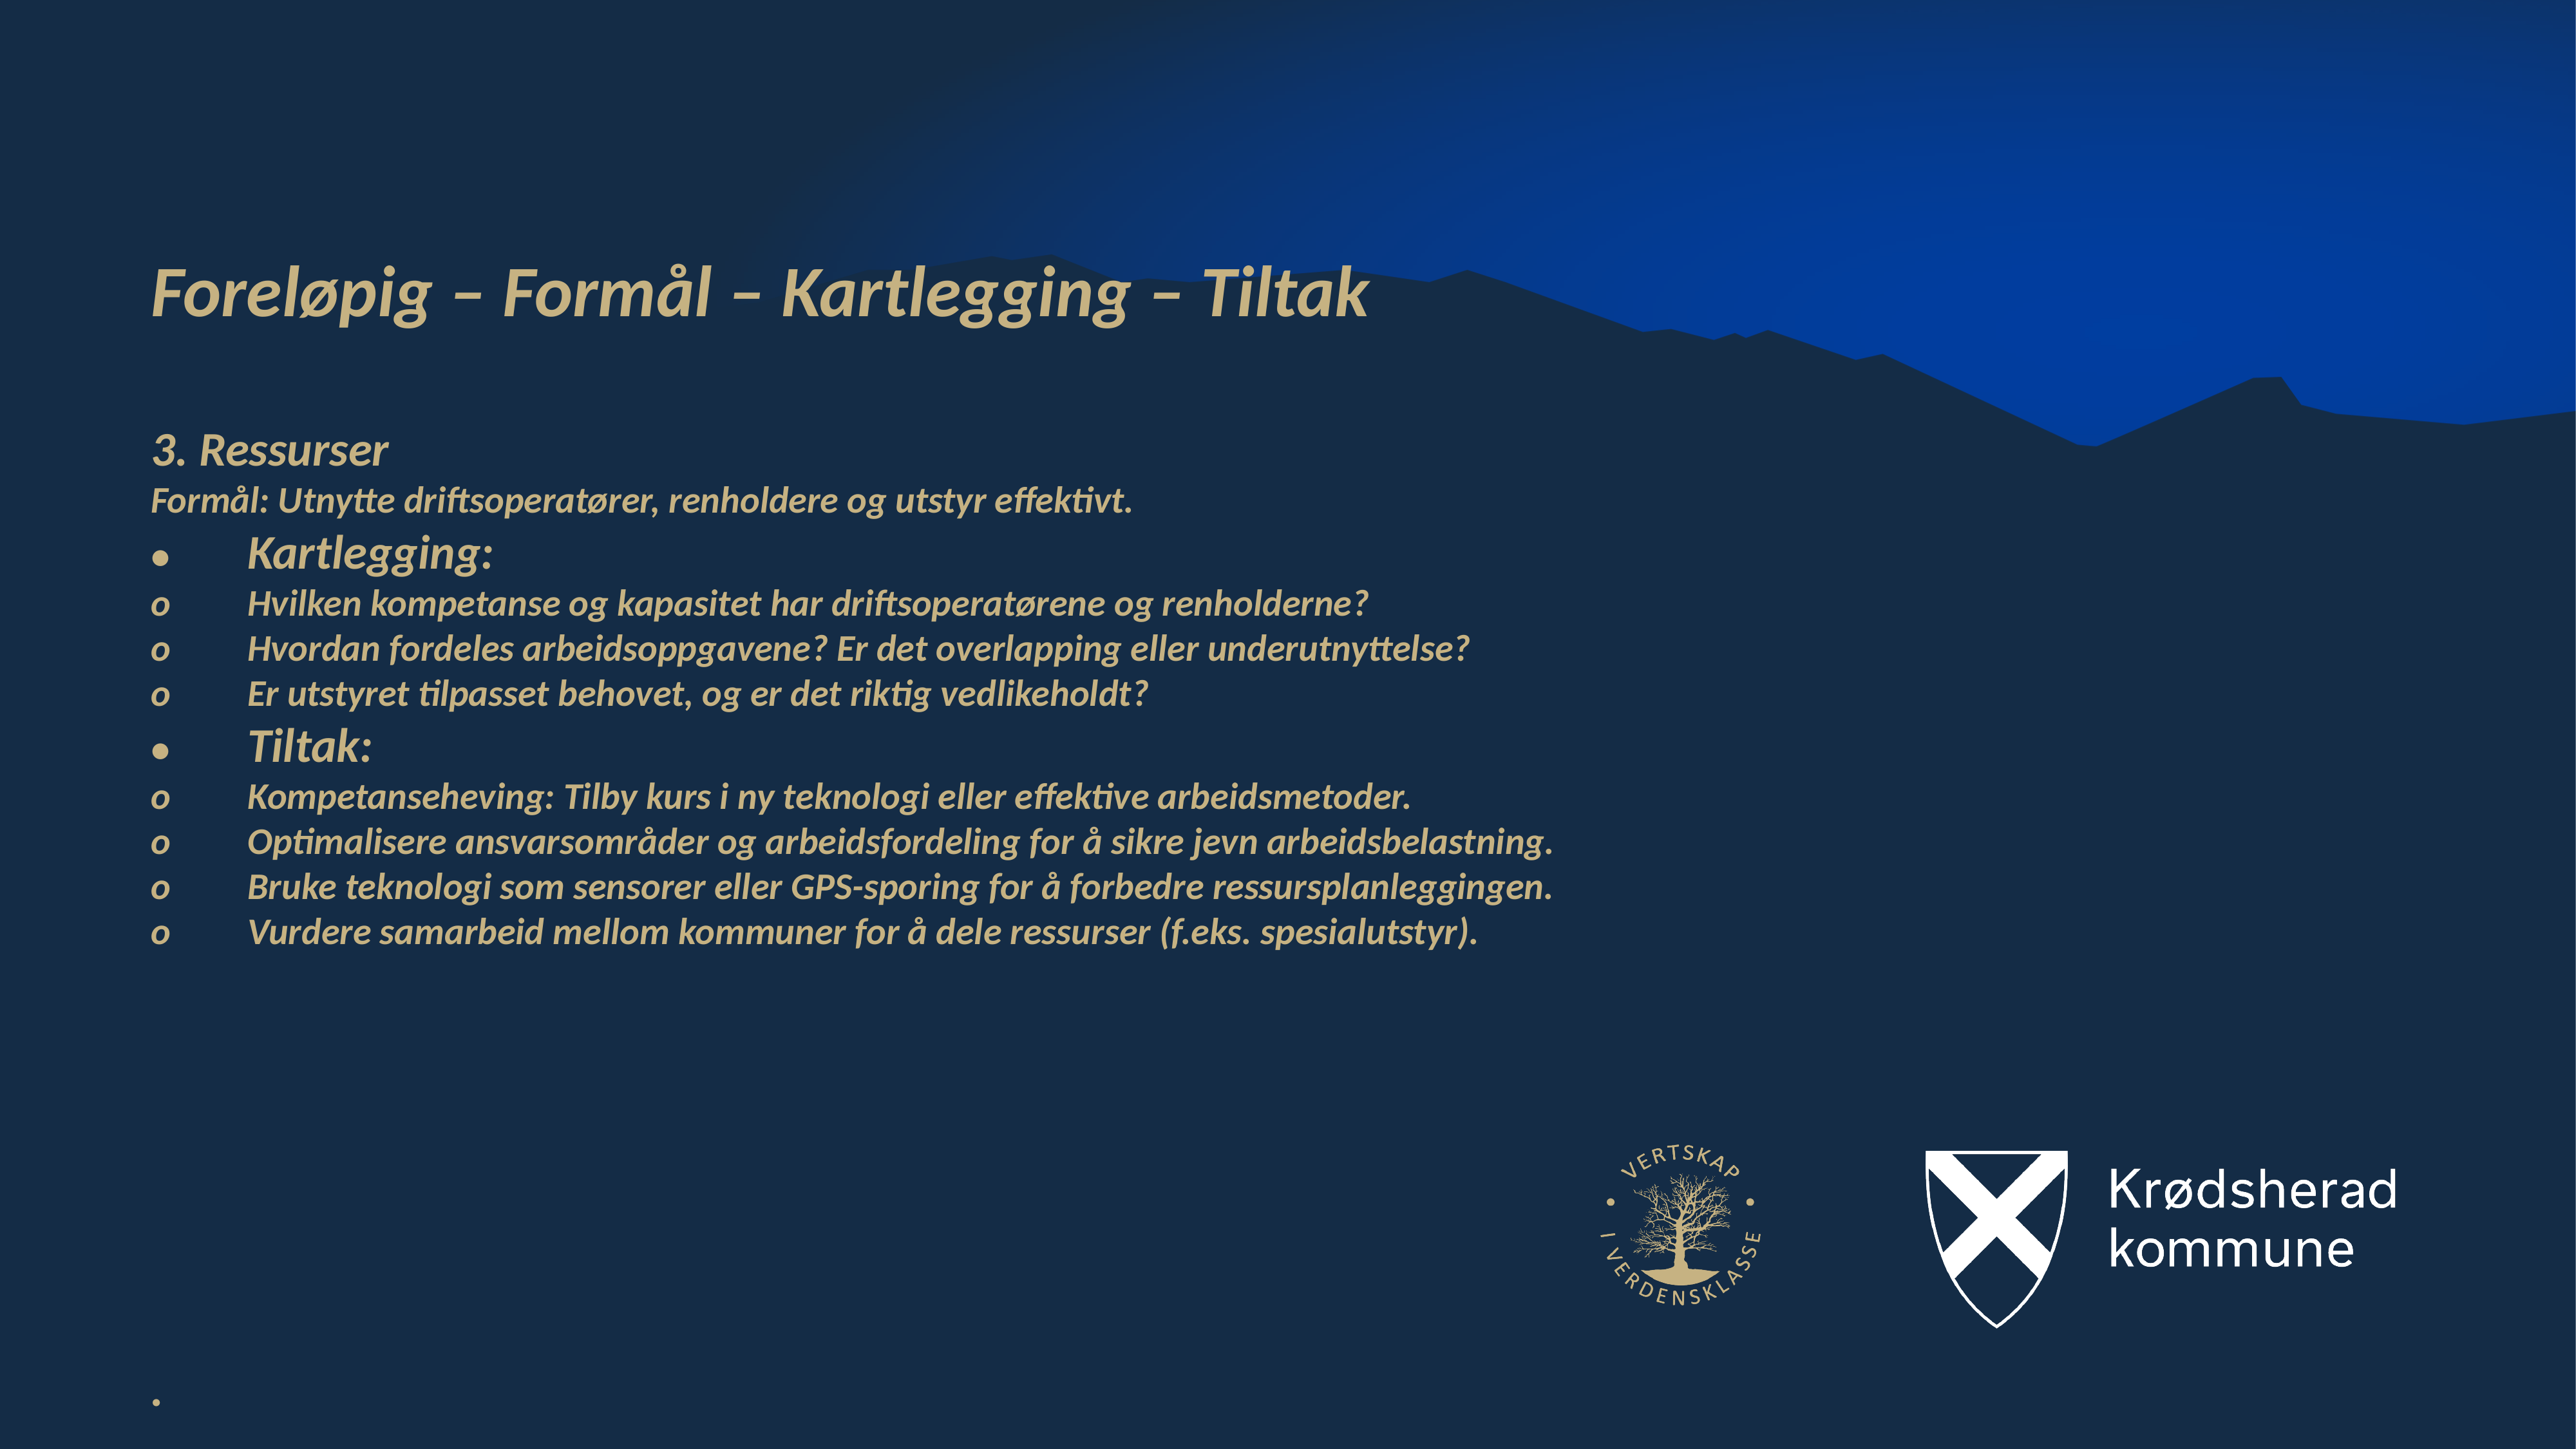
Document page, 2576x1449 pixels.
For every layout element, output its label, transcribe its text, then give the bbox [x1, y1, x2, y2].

title Foreløpig – Formål – Kartlegging – Tiltak 3. Ressurser Formål: Utnytte driftsoperatører, renholdere og utstyr effektivt. • Kartlegging: o Hvilken kompetanse og kapasitet har driftsoperatørene og renholderne? o Hvordan fordeles arbeidsoppgavene? Er det overlapping eller underutnyttelse? o Er utstyret tilpasset behovet, og er det riktig vedlikeholdt? • Tiltak: o Kompetanseheving: Tilby kurs i ny teknologi eller effektive arbeidsmetoder. o Optimalisere ansvarsområder og arbeidsfordeling for å sikre jevn arbeidsbelastning. o Bruke teknologi som sensorer eller GPS-sporing for å forbedre ressursplanleggingen. o Vurdere samarbeid mellom kommuner for å dele ressurser (f.eks. spesialutstyr). . [151, 243, 1810, 573]
picture [0, 0, 2576, 1449]
